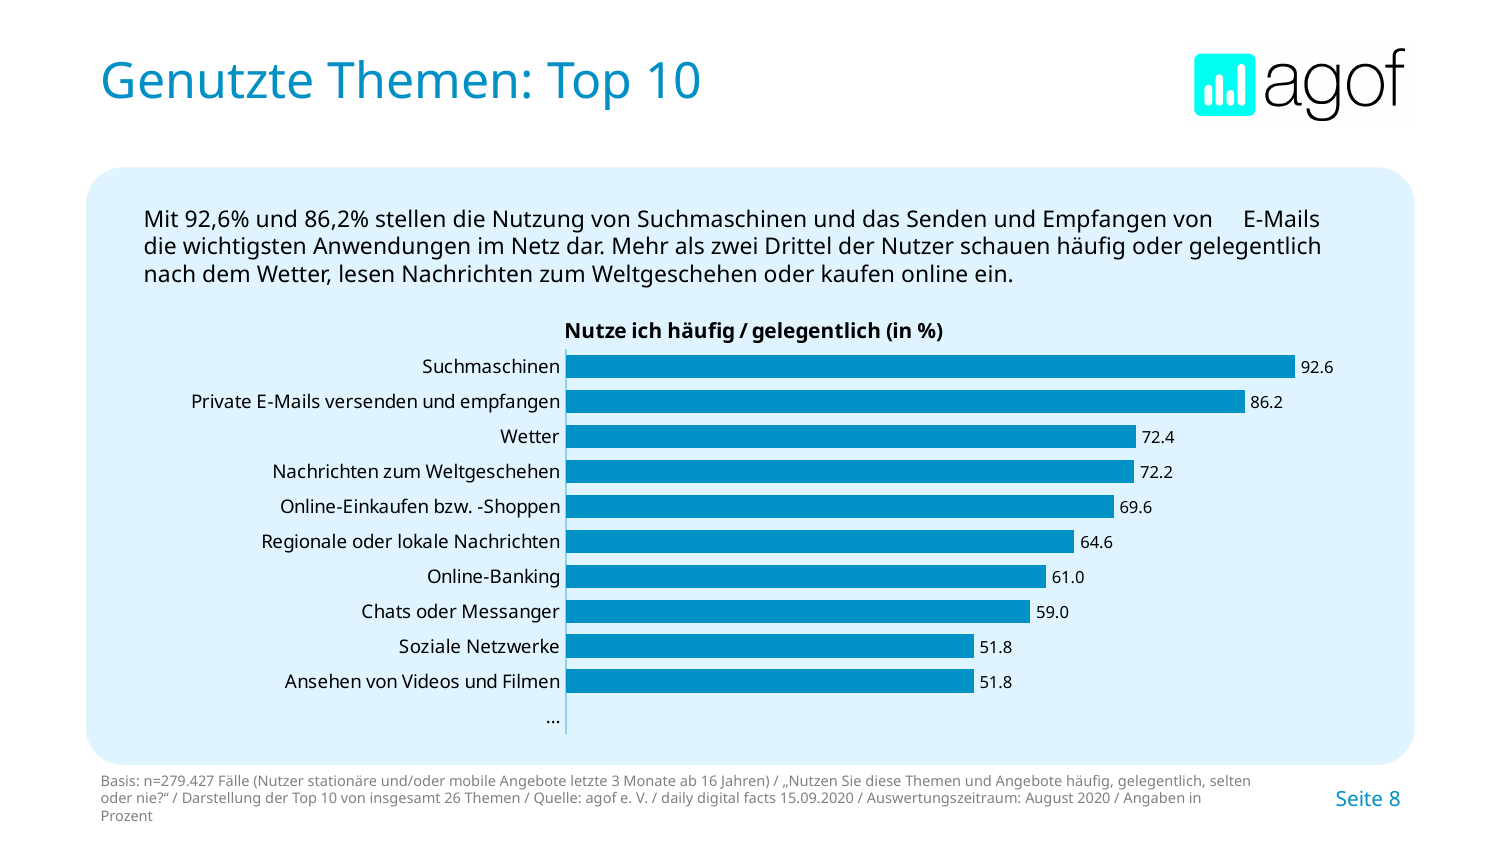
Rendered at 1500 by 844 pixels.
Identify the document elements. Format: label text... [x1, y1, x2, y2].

picture [1185, 43, 1415, 126]
chart [130, 293, 1377, 735]
list Basis: n=279.427 Fälle (Nutzer stationäre und/oder mobile Angebote letzte 3 Monate ab 16 Jahren) / „Nutzen Sie diese Themen und Angebote häufig, gelegentlich, selten oder nie?“ / Darstellung der Top 10 von insgesamt 26 Themen / Quelle: agof e. V. / daily digital facts 15.09.2020 / Auswertungszeitraum: August 2020 / Angaben in Prozent [85, 774, 1272, 832]
list Mit 92,6% und 86,2% stellen die Nutzung von Suchmaschinen und das Senden und Empfangen von E-Mails die wichtigsten Anwendungen im Netz dar. Mehr als zwei Drittel der Nutzer schauen häufig oder gelegentlich nach dem Wetter, lesen Nachrichten zum Weltgeschehen oder kaufen online ein. [128, 196, 1375, 294]
title Genutzte Themen: Top 10 [85, 42, 1185, 127]
